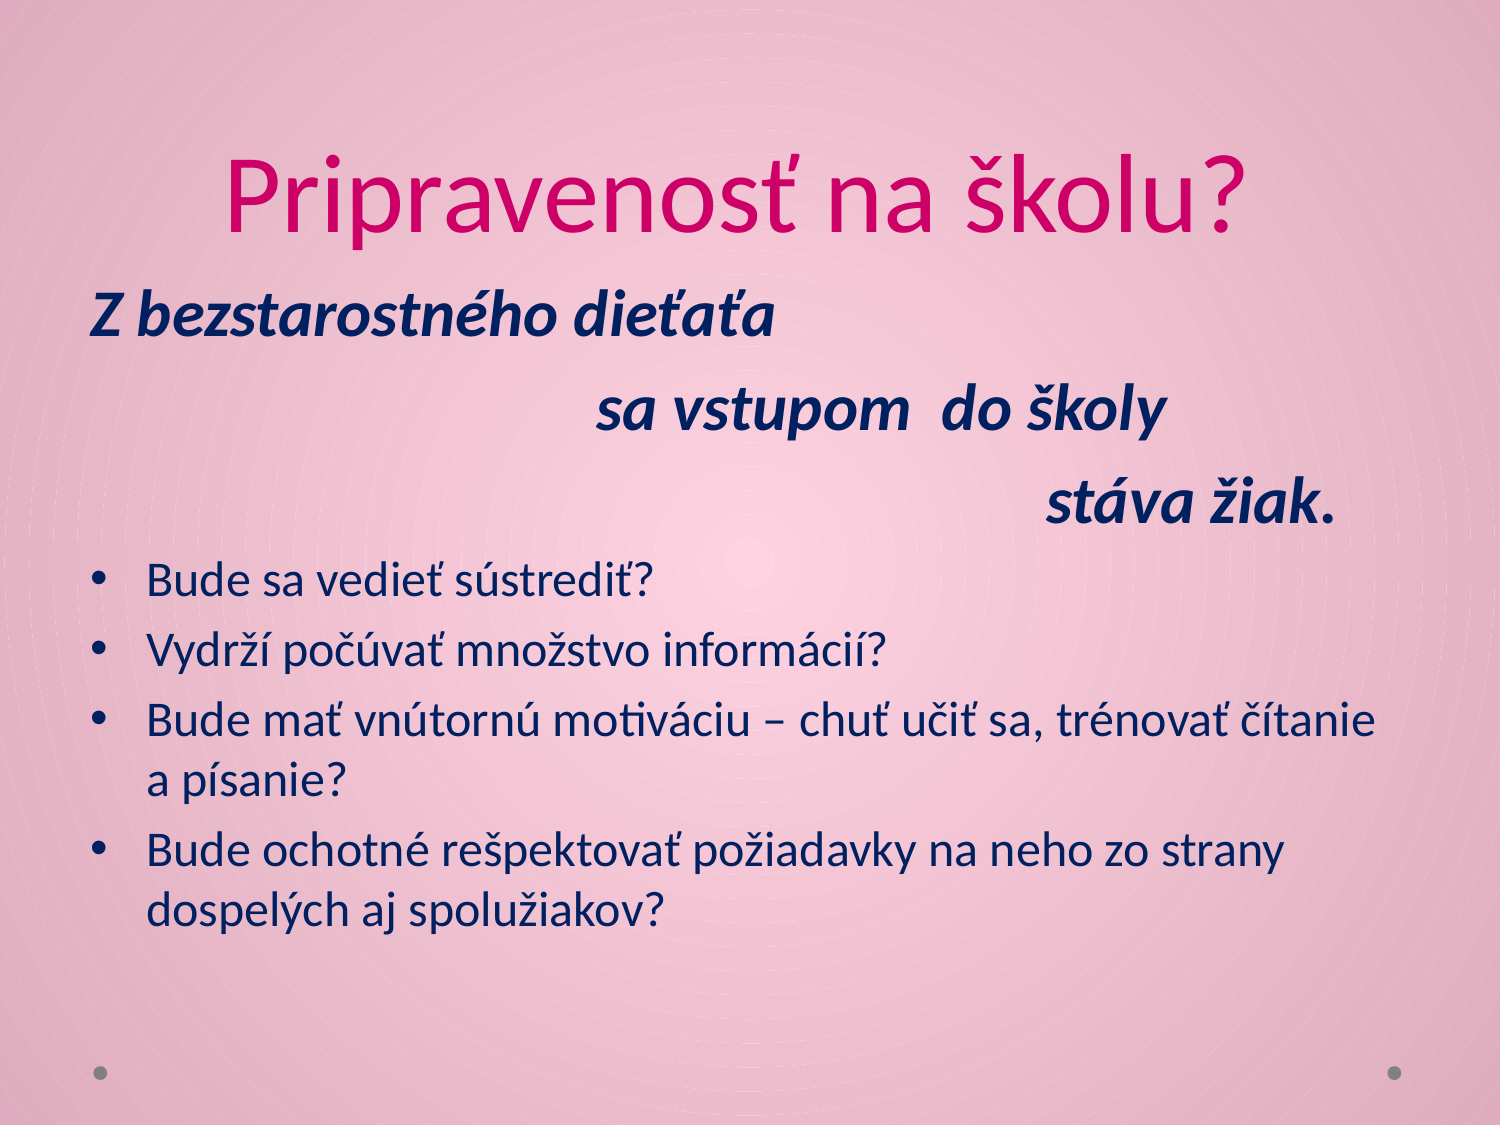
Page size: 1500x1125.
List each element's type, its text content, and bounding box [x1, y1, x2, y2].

list Z bezstarostného dieťaťa sa vstupom do školy stáva žiak. Bude sa vedieť sústrediť? Vydrží počúvať množstvo informácií? Bude mať vnútornú motiváciu – chuť učiť sa, trénovať čítanie a písanie? Bude ochotné rešpektovať požiadavky na neho zo strany dospelých aj spolužiakov? [75, 262, 1425, 1005]
title Pripravenosť na školu? [75, 0, 1425, 262]
